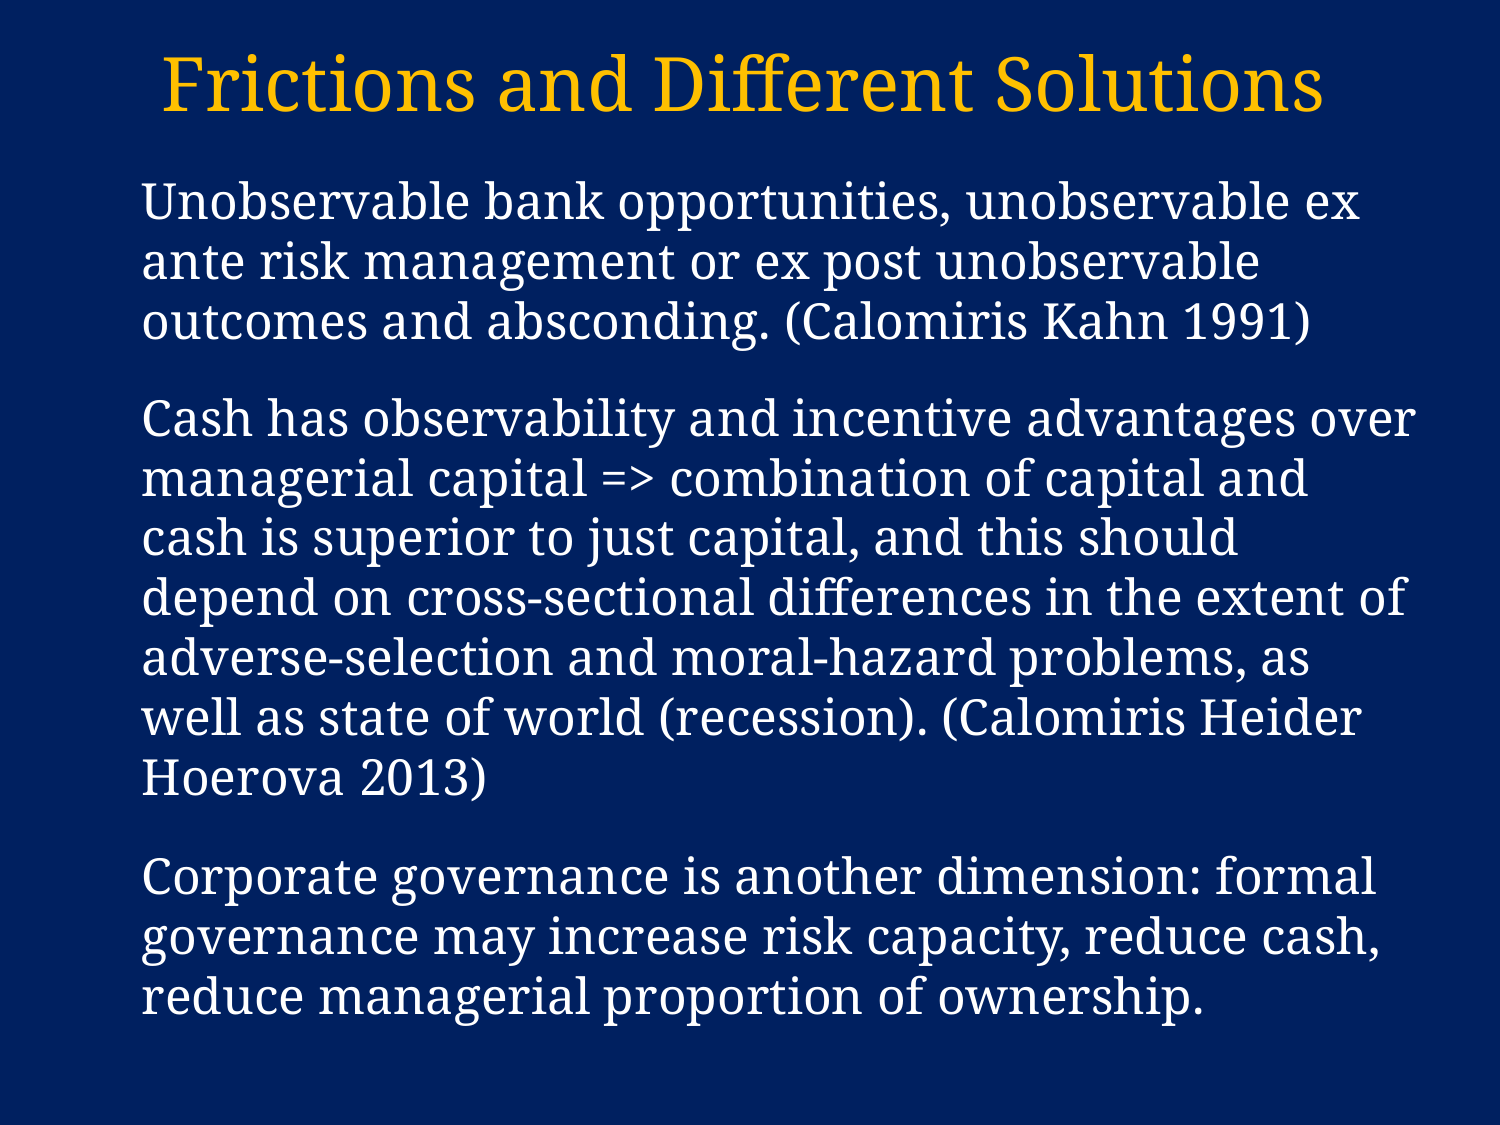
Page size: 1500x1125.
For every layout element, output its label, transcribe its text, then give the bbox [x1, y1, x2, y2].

list Unobservable bank opportunities, unobservable ex ante risk management or ex post unobservable outcomes and absconding. (Calomiris Kahn 1991) Cash has observability and incentive advantages over managerial capital => combination of capital and cash is superior to just capital, and this should depend on cross-sectional differences in the extent of adverse-selection and moral-hazard problems, as well as state of world (recession). (Calomiris Heider Hoerova 2013) Corporate governance is another dimension: formal governance may increase risk capacity, reduce cash, reduce managerial proportion of ownership. [74, 162, 1438, 1038]
title Frictions and Different Solutions [37, 24, 1451, 138]
